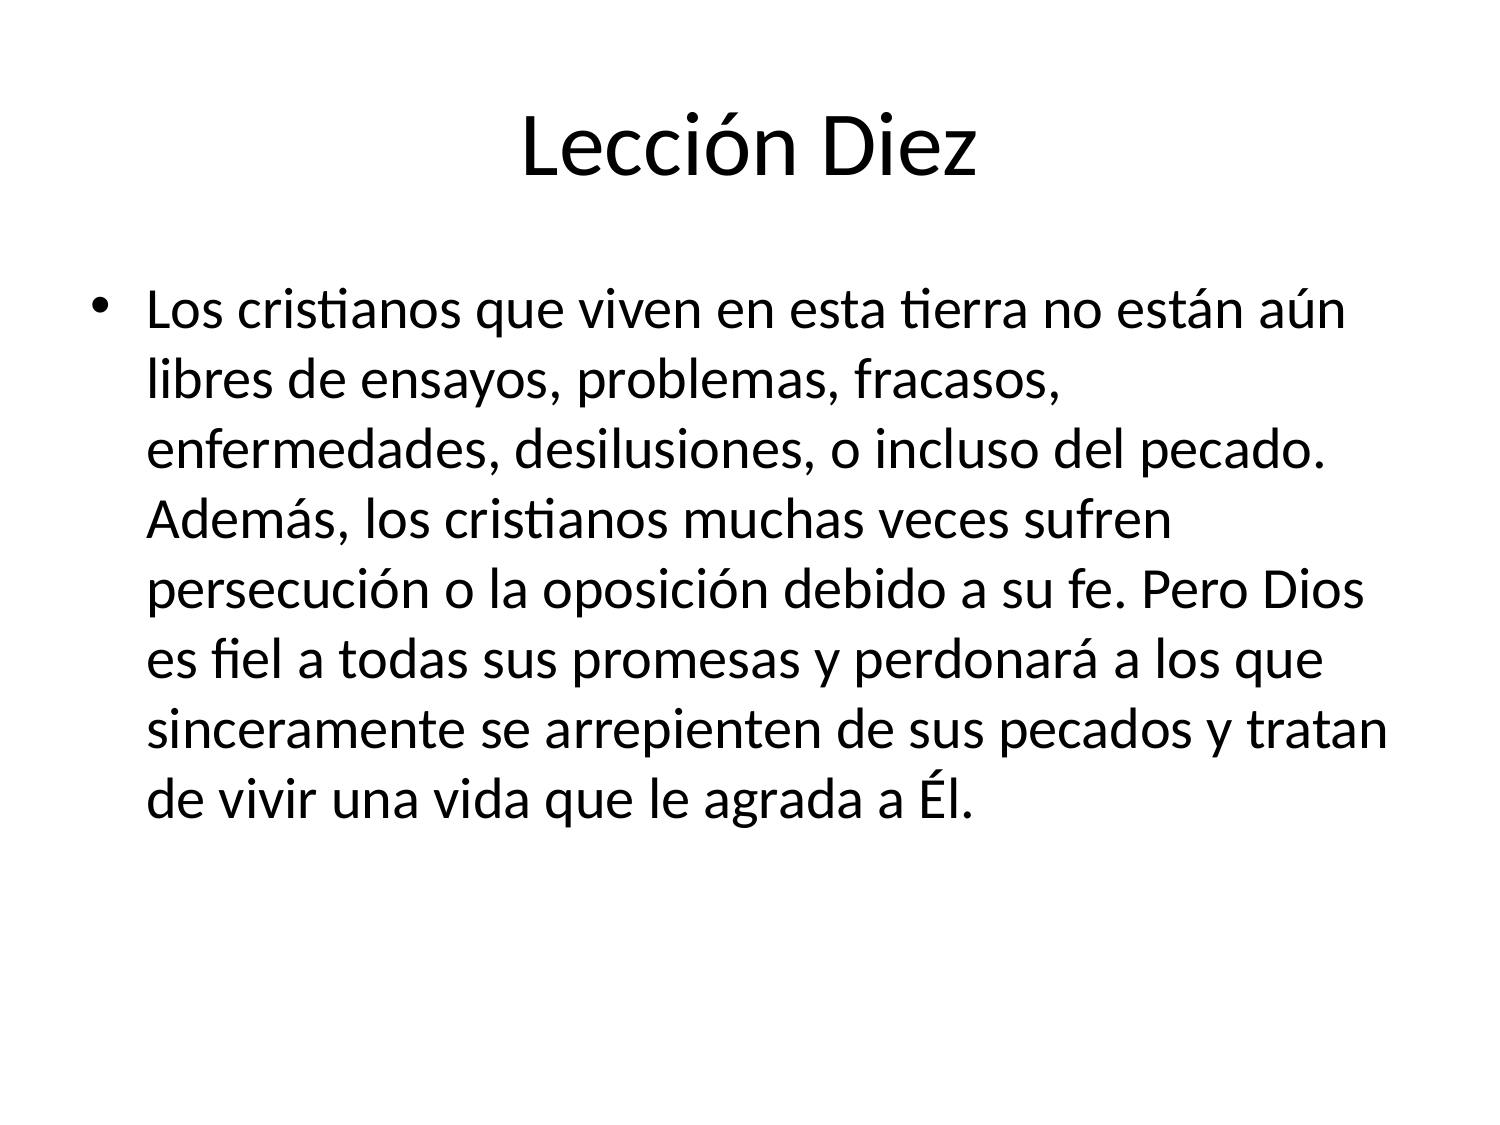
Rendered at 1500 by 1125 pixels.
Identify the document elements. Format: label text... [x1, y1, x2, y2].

title Lección Diez [75, 45, 1425, 233]
list Los cristianos que viven en esta tierra no están aún libres de ensayos, problemas, fracasos, enfermedades, desilusiones, o incluso del pecado. Además, los cristianos muchas veces sufren persecución o la oposición debido a su fe. Pero Dios es fiel a todas sus promesas y perdonará a los que sinceramente se arrepienten de sus pecados y tratan de vivir una vida que le agrada a Él. [75, 262, 1425, 1005]
